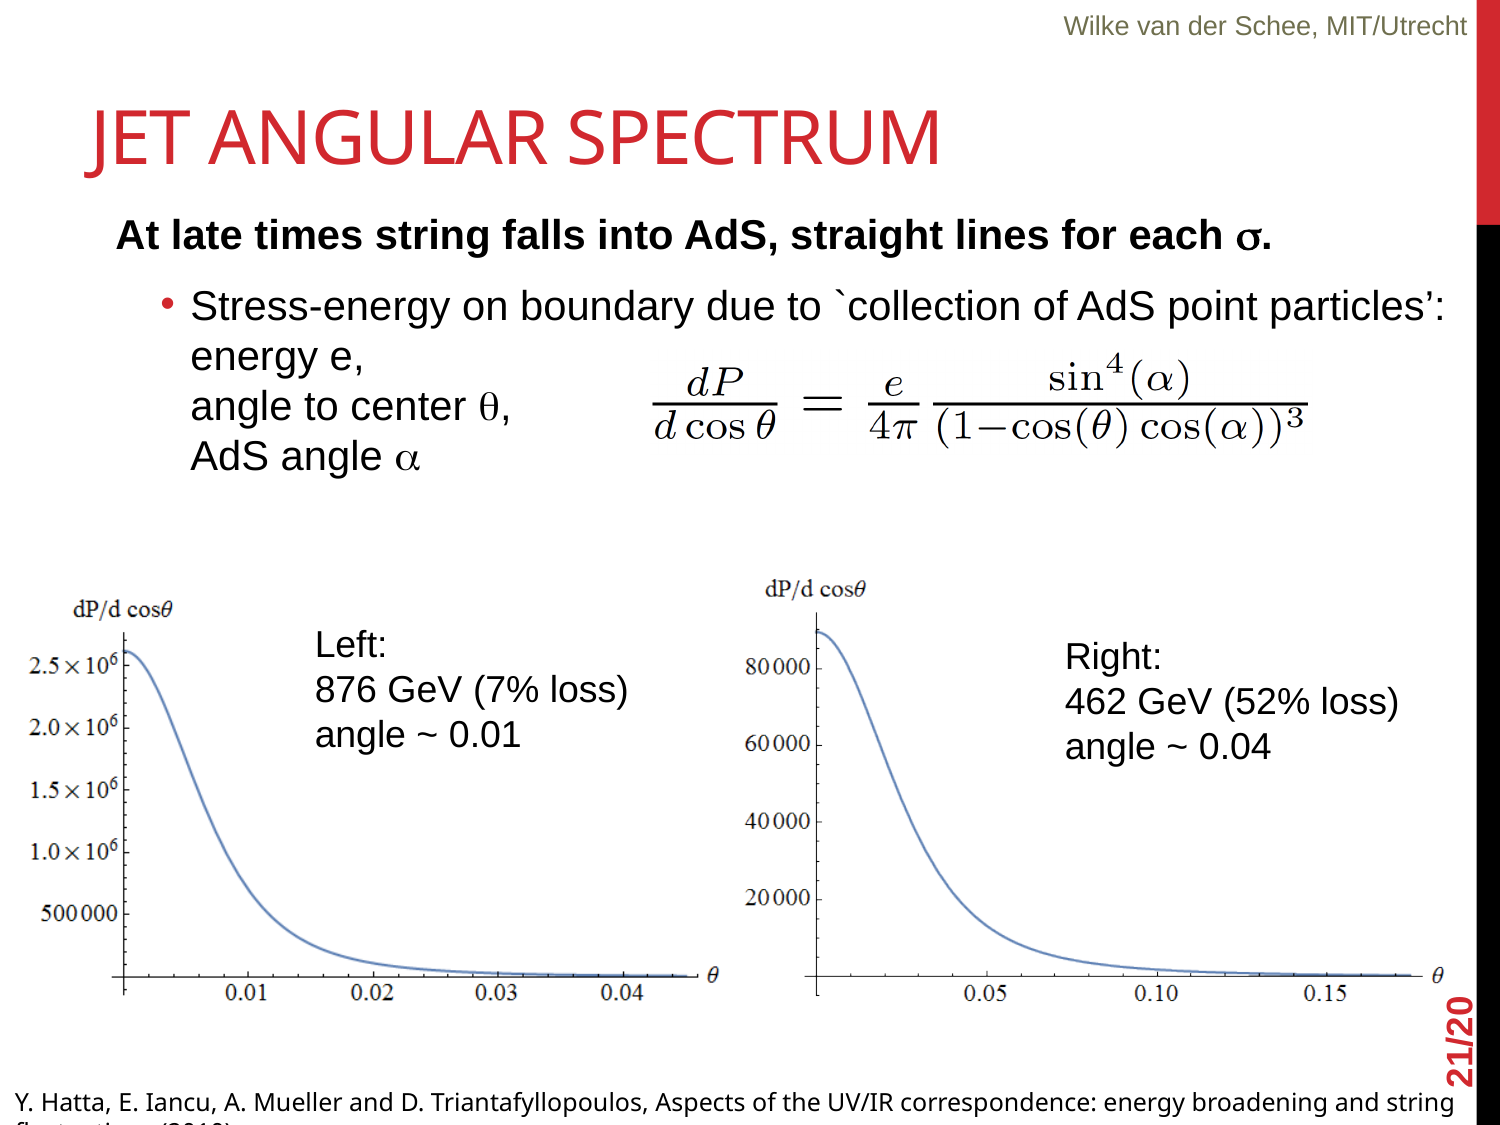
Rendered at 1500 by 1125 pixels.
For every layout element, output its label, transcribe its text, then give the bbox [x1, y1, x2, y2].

picture [736, 574, 1446, 1009]
text_box Wilke van der Schee, MIT/Utrecht [1048, 1, 1483, 49]
picture [24, 586, 722, 1013]
text_box Y. Hatta, E. Iancu, A. Mueller and D. Triantafyllopoulos, Aspects of the UV/IR correspondence: energy broadening and string fluctuations (2010) [0, 1079, 1500, 1125]
title Jet angular spectrum [75, 25, 1500, 188]
picture [649, 349, 1313, 456]
list At late times string falls into AdS, straight lines for each s. Stress-energy on boundary due to `collection of AdS point particles’: energy e, angle to center q, AdS angle a [100, 200, 1500, 1072]
slide_number 21/20 [1427, 887, 1488, 1079]
